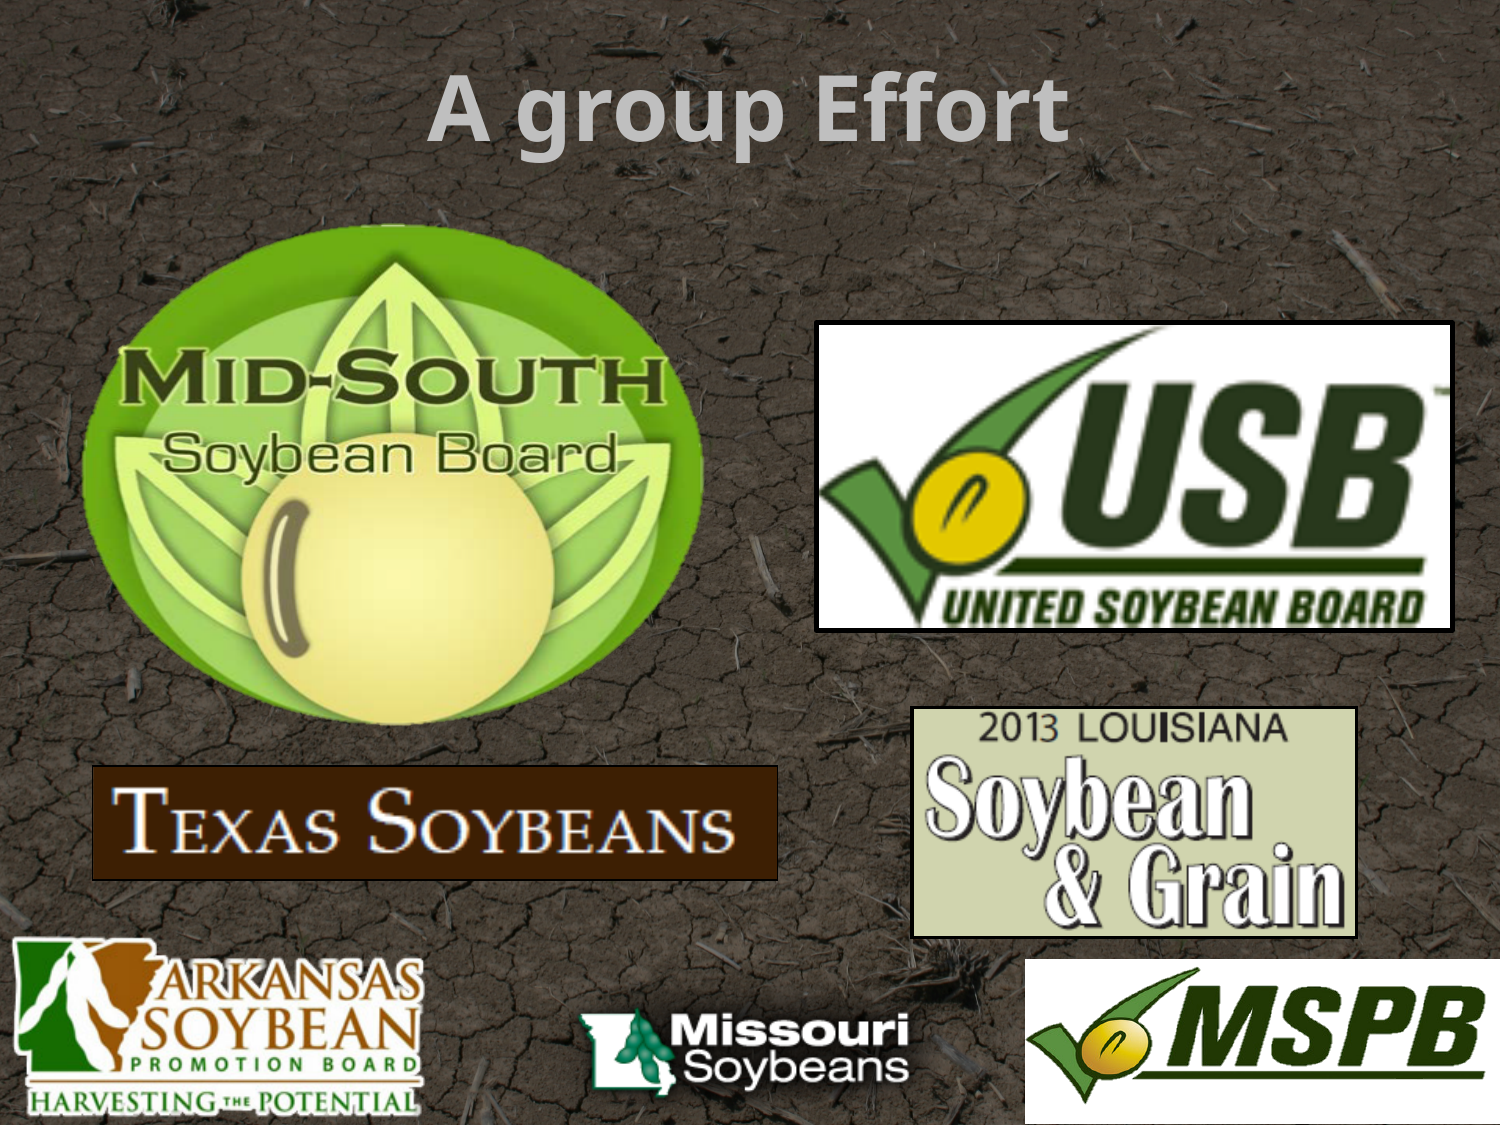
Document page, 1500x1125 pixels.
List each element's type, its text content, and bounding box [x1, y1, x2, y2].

picture [0, 0, 1500, 1125]
title A group Effort [103, 2, 1397, 221]
